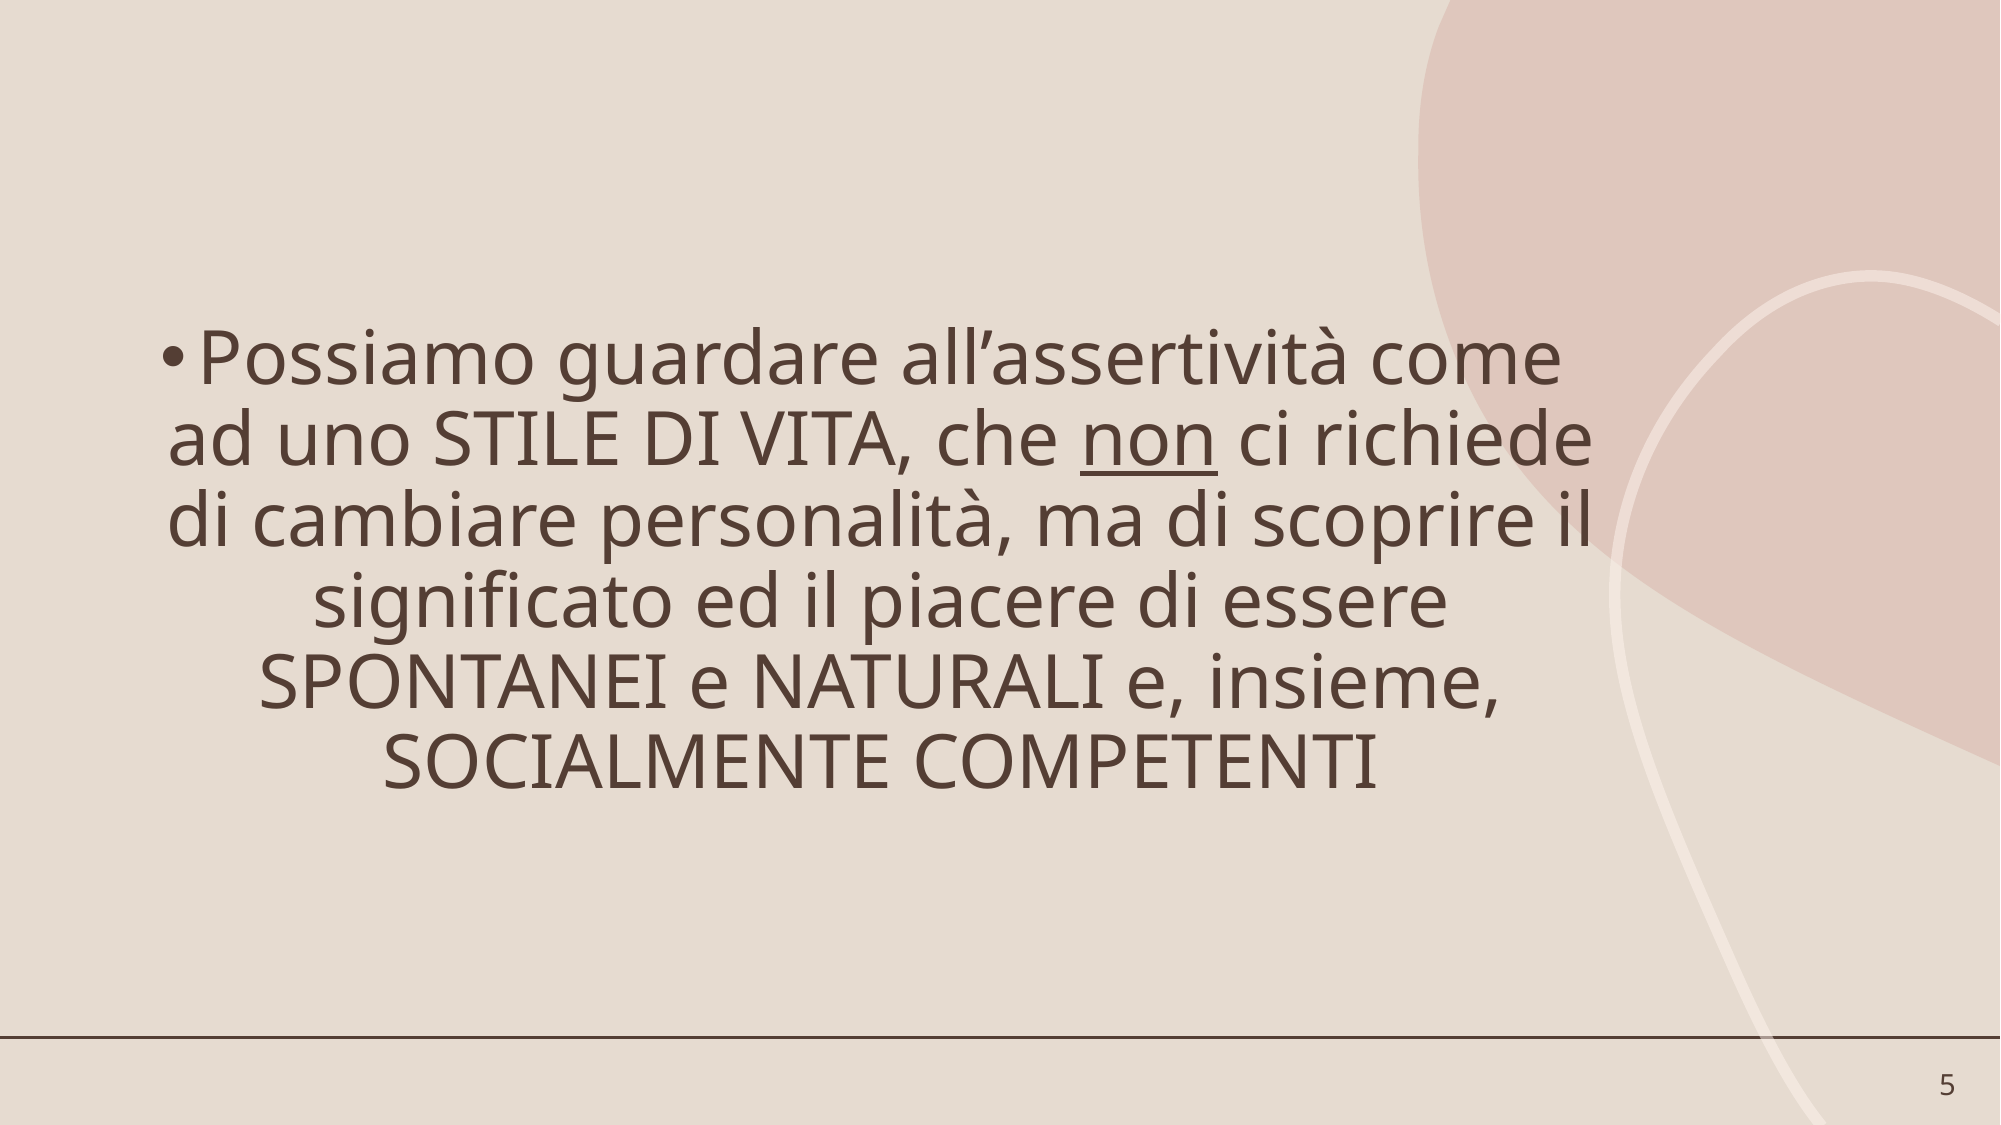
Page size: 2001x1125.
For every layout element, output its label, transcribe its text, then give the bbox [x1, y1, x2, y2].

list Possiamo guardare all’assertività come ad uno STILE DI VITA, che non ci richiede di cambiare personalità, ma di scoprire il significato ed il piacere di essere SPONTANEI e NATURALI e, insieme, SOCIALMENTE COMPETENTI [94, 311, 1631, 948]
slide_number 5 [1808, 1060, 1971, 1112]
